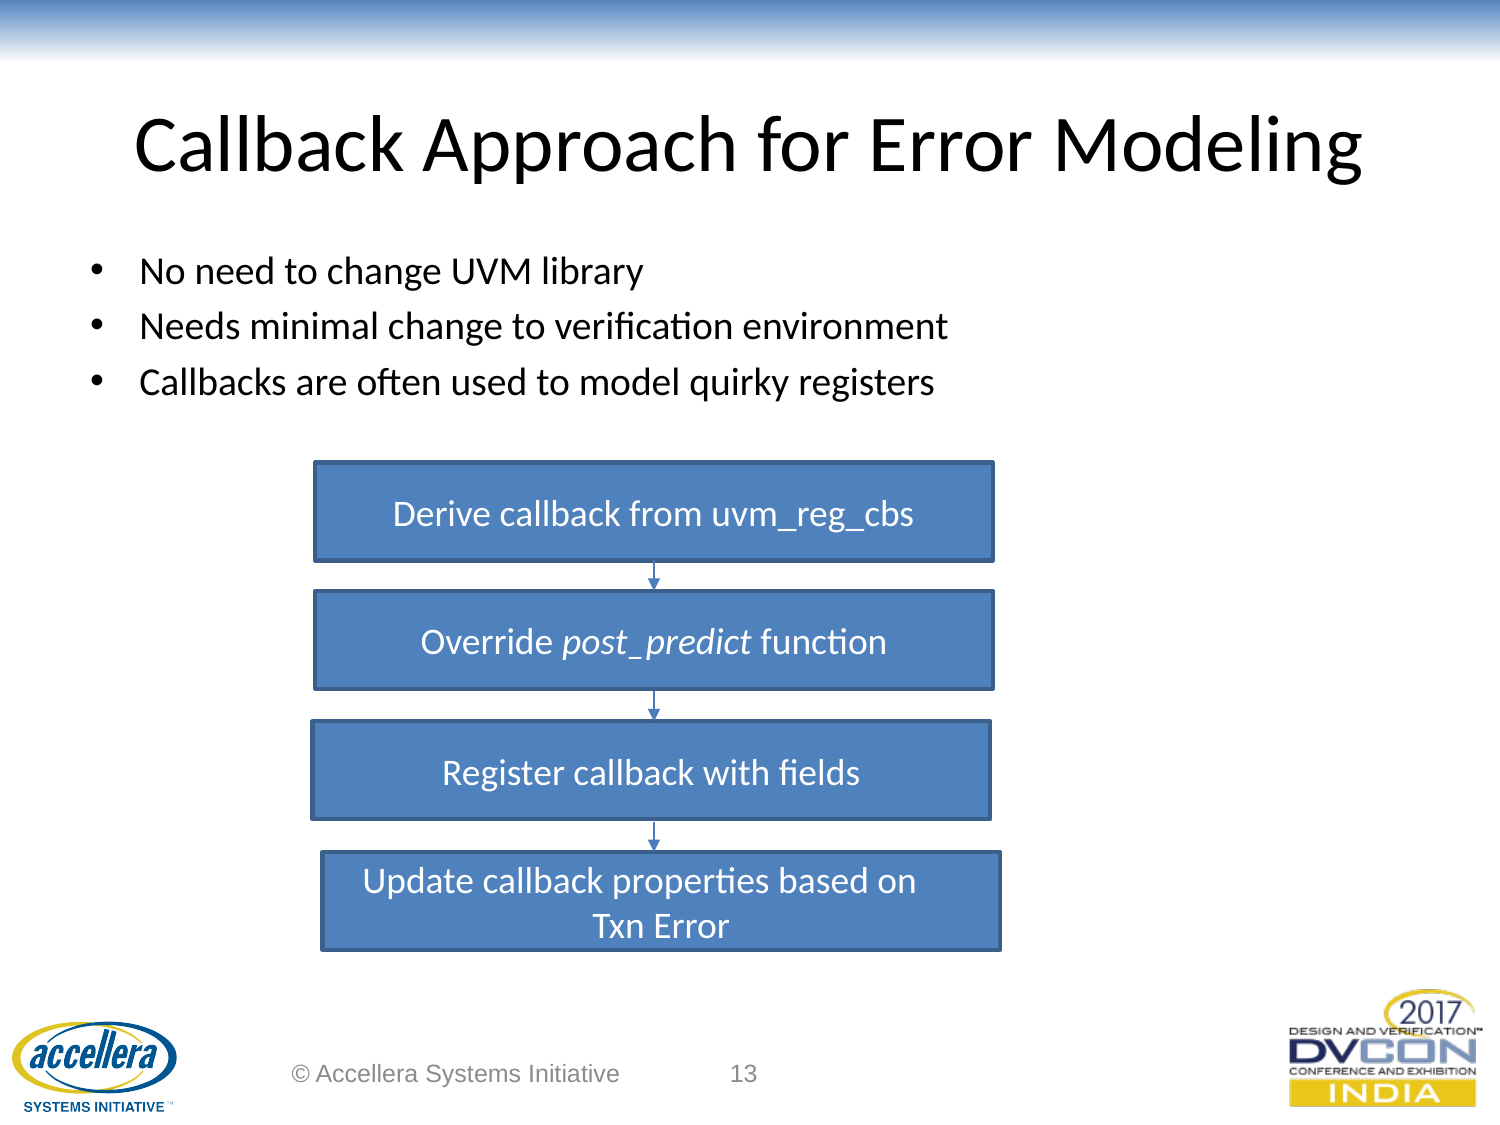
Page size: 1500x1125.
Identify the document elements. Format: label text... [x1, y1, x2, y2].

list No need to change UVM library Needs minimal change to verification environment Callbacks are often used to model quirky registers [75, 237, 1425, 413]
slide_number 13 [600, 1042, 888, 1103]
footer © Accellera Systems Initiative [275, 1042, 600, 1103]
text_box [312, 462, 1001, 951]
title Callback Approach for Error Modeling [75, 45, 1425, 233]
picture [1279, 984, 1484, 1112]
picture [12, 1021, 177, 1112]
